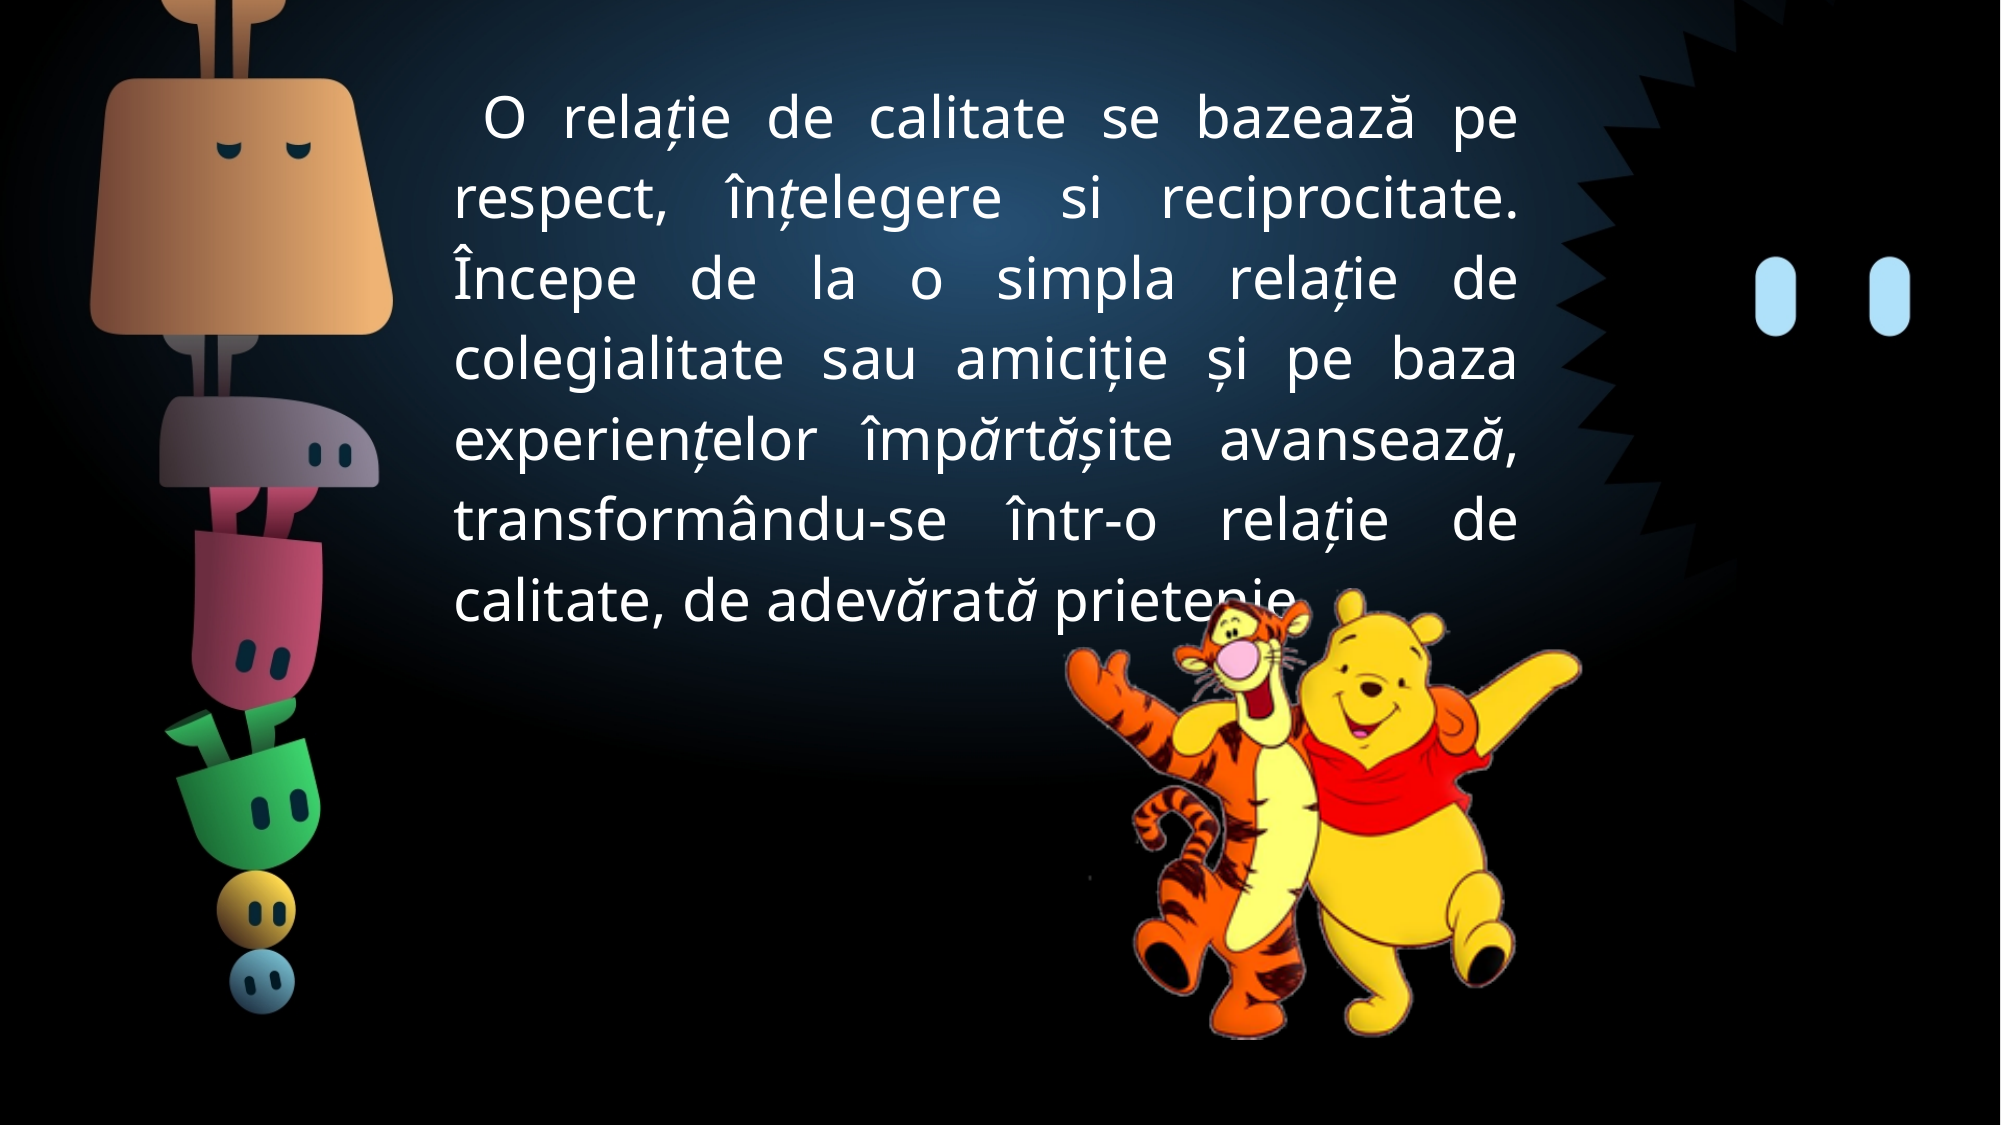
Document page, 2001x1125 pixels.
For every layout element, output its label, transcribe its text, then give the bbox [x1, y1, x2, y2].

text_box O relație de calitate se bazează pe respect, înțelegere si reciprocitate. Începe de la o simpla relație de colegialitate sau amiciție și pe baza experiențelor împărtășite avansează, transformându-se într-o relație de calitate, de adevărată prietenie. [438, 62, 1535, 640]
picture [0, 0, 2001, 1125]
